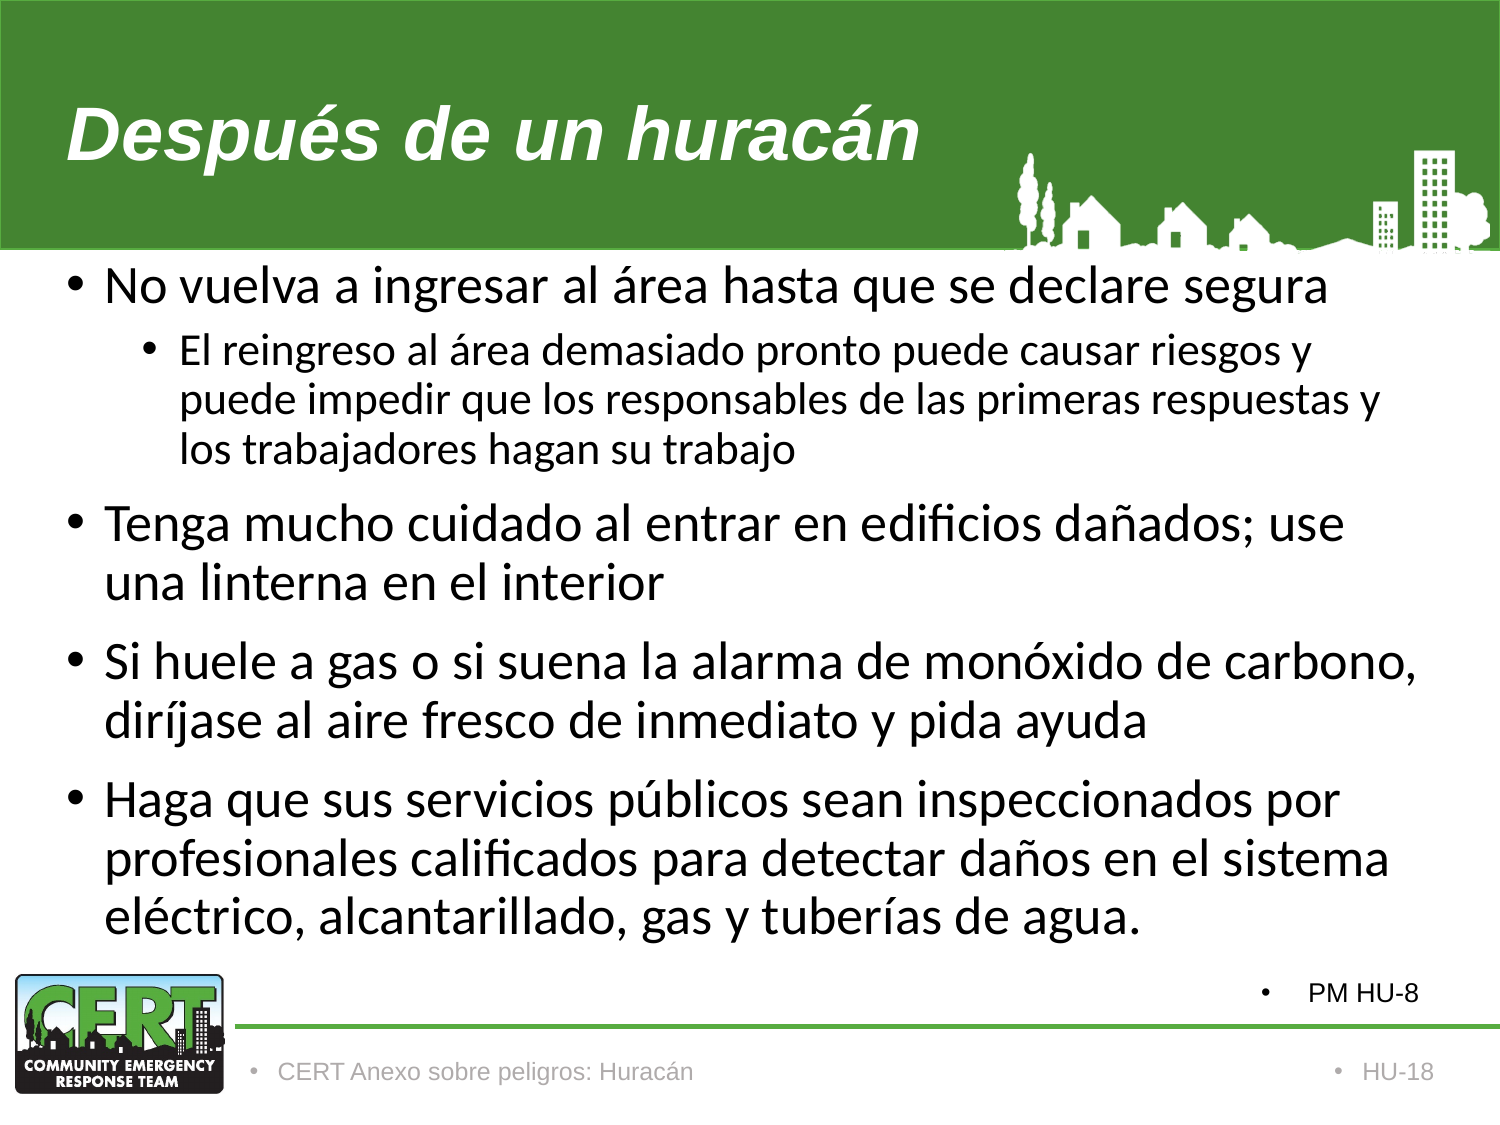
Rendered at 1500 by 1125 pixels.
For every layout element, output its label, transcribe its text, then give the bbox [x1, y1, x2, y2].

list No vuelva a ingresar al área hasta que se declare segura El reingreso al área demasiado pronto puede causar riesgos y puede impedir que los responsables de las primeras respuestas y los trabajadores hagan su trabajo Tenga mucho cuidado al entrar en edificios dañados; use una linterna en el interior Si huele a gas o si suena la alarma de monóxido de carbono, diríjase al aire fresco de inmediato y pida ayuda Haga que sus servicios públicos sean inspeccionados por profesionales calificados para detectar daños en el sistema eléctrico, alcantarillado, gas y tuberías de agua. [51, 249, 1449, 1034]
list CERT Anexo sobre peligros: Huracán [234, 1047, 963, 1098]
picture [1009, 143, 1500, 254]
picture [14, 973, 225, 1094]
list HU-18 [1153, 1047, 1450, 1098]
title Después de un huracán [51, 52, 1005, 220]
list PM HU-8 [1234, 964, 1446, 1024]
